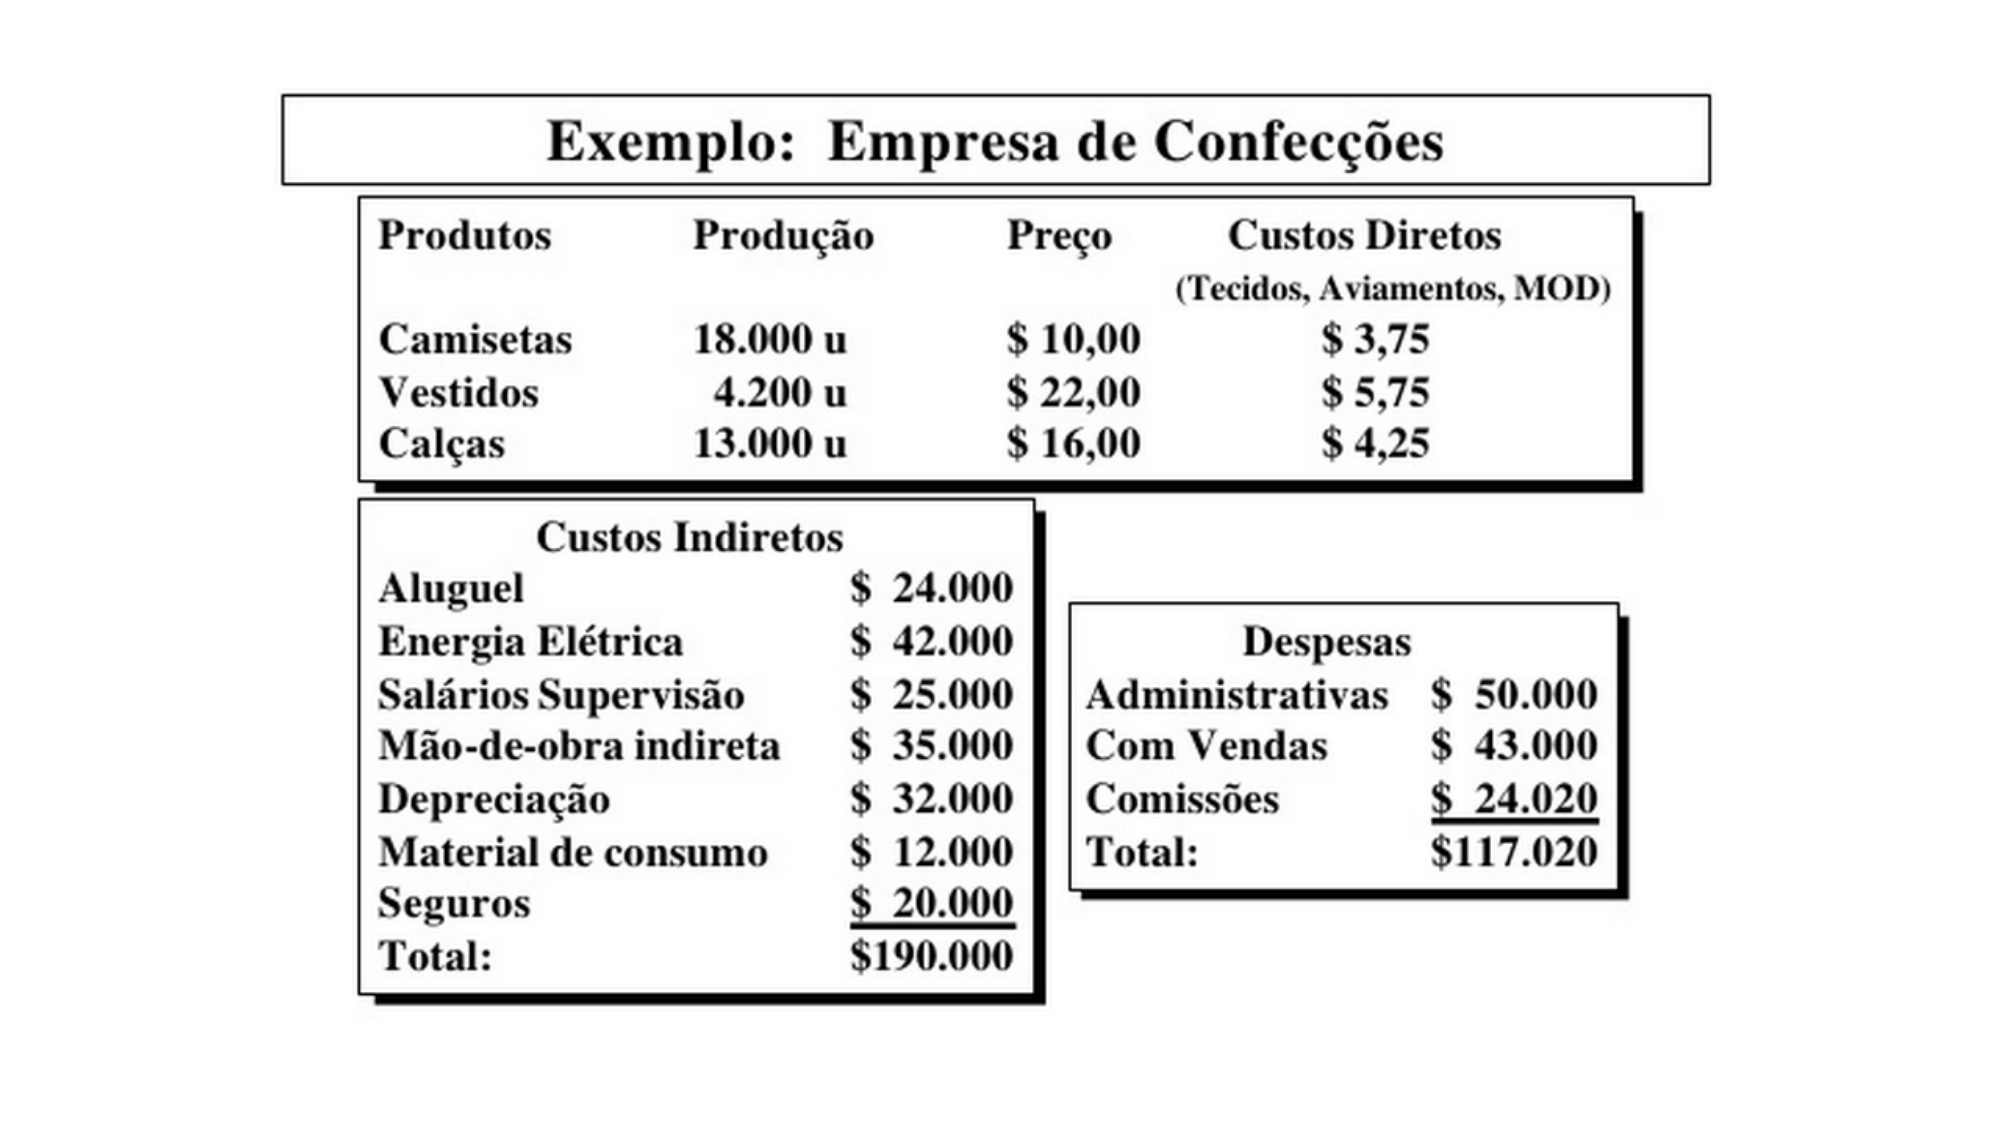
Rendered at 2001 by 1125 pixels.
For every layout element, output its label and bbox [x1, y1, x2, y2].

picture [273, 84, 1727, 1041]
